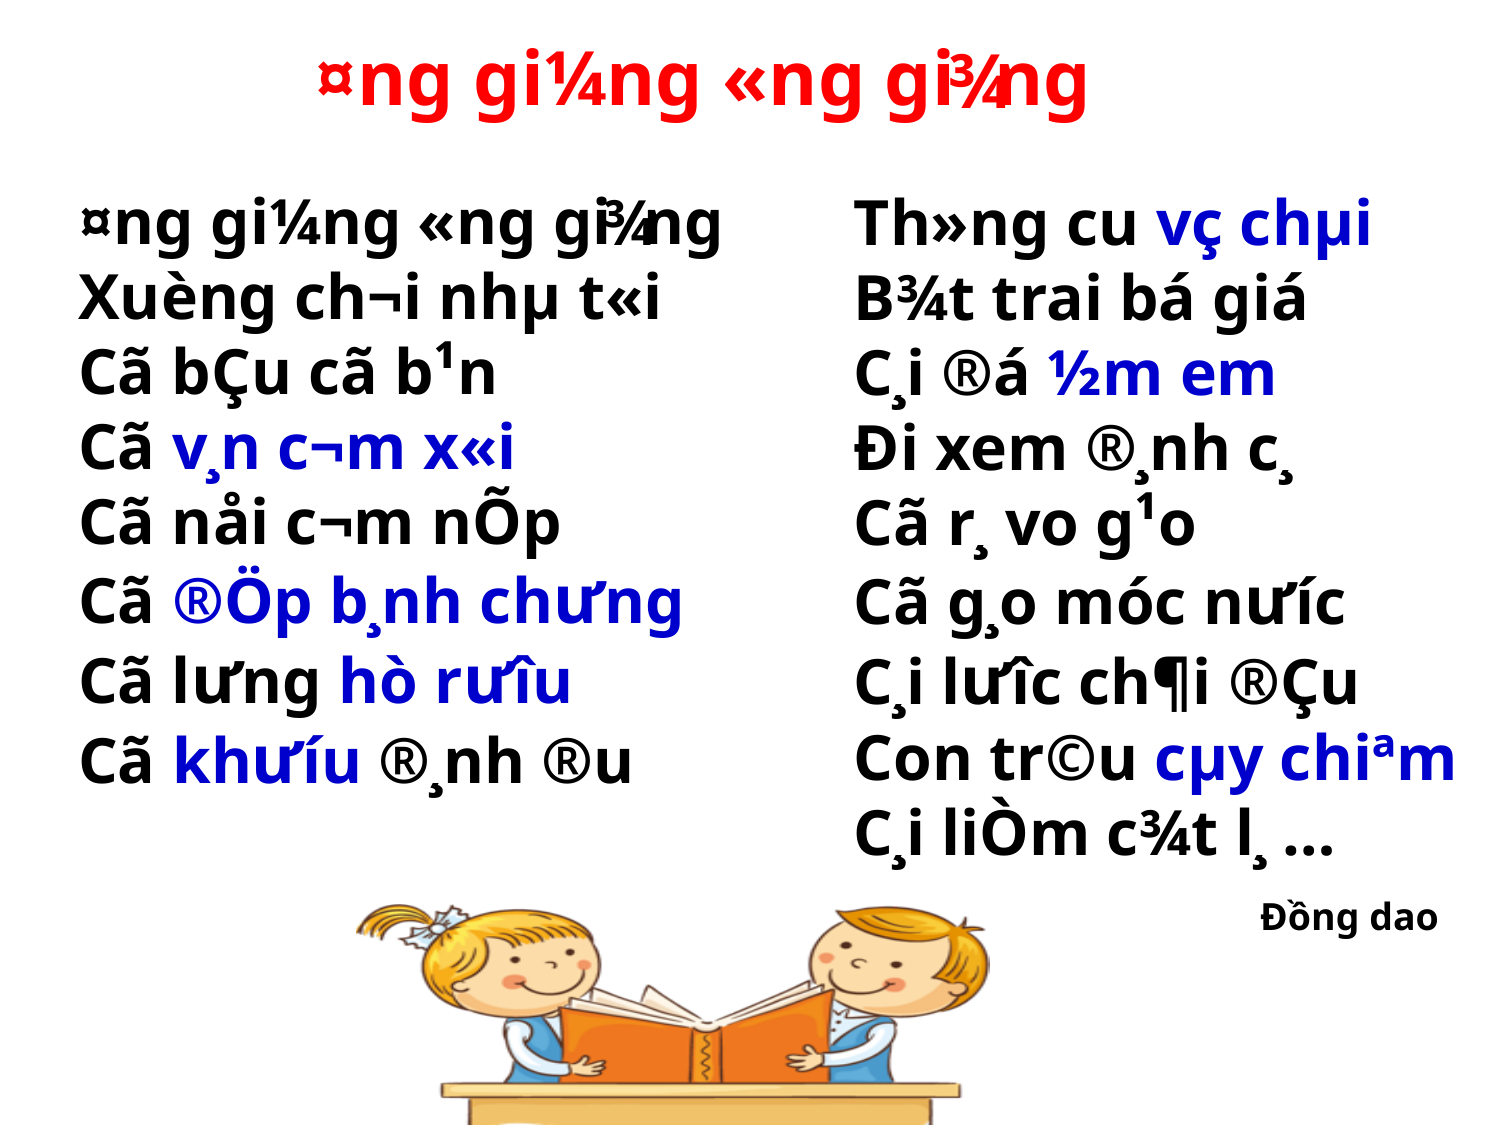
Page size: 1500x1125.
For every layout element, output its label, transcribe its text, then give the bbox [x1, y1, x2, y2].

picture [356, 904, 991, 1125]
text_box ¤ng gi¼ng «ng gi ng [300, 23, 1175, 129]
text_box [938, 25, 1039, 132]
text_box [592, 175, 694, 267]
text_box ¤ng gi¼ng «ng gi ng Xuèng ch¬i nhµ t«i Cã bÇu cã b¹n Cã v¸n c¬m x«i Cã nåi c¬m nÕp Cã ®Öp b¸nh chưng Cã lưng hò rưîu Cã khưíu ®¸nh ®u [63, 174, 813, 805]
text_box Th»ng cu vç chµi B¾t trai bá giá C¸i ®á ½m em Đi xem ®¸nh c¸ Cã r¸ vo g¹o Cã g¸o móc nưíc C¸i lưîc ch¶i ®Çu Con tr©u cµy chiªm C¸i liÒm c¾t l¸ … Đồng dao [839, 176, 1500, 951]
